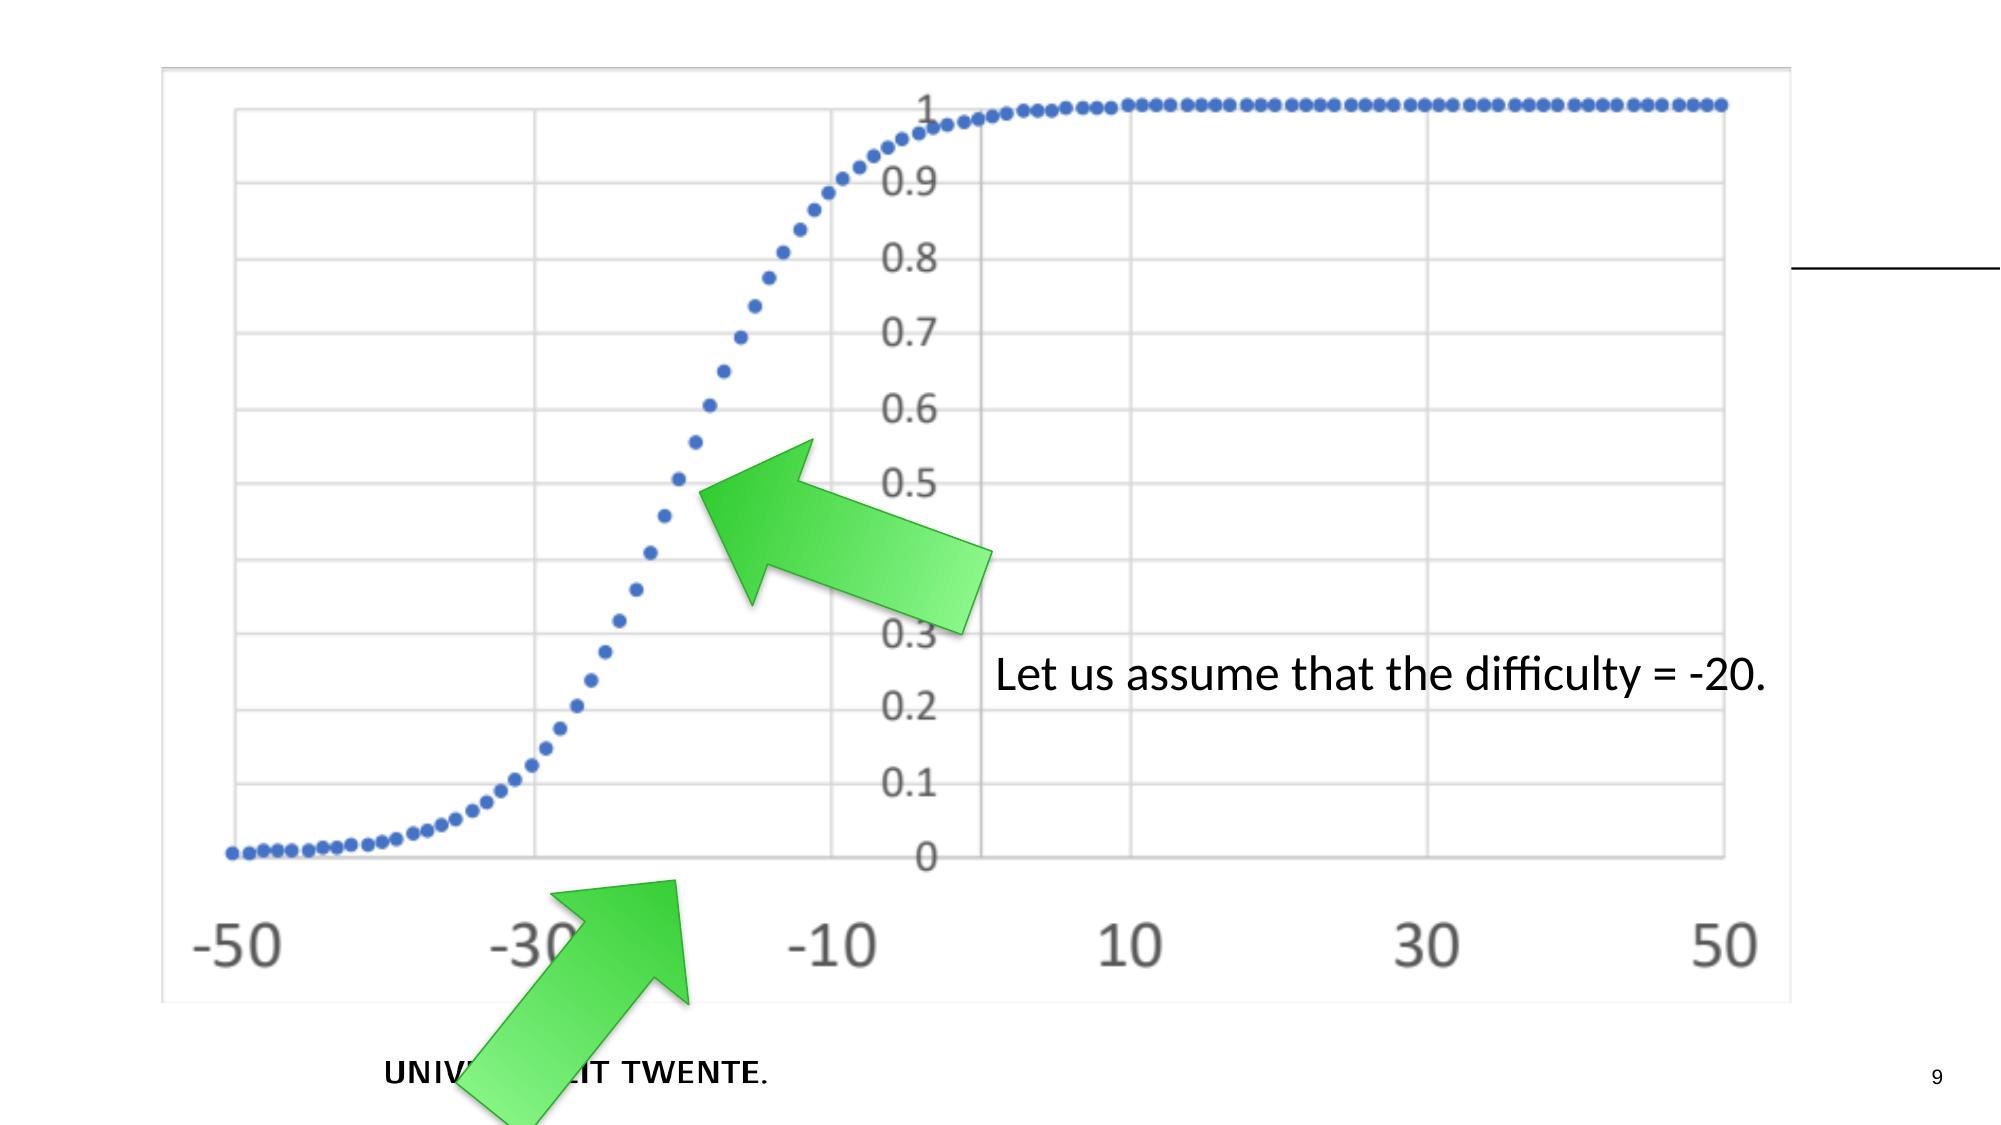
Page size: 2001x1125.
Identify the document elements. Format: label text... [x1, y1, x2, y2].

slide_number 9 [1860, 1049, 1944, 1125]
text_box [455, 1010, 629, 1125]
picture [356, 1039, 489, 1105]
picture [554, 1039, 793, 1105]
picture [161, 66, 1792, 1003]
